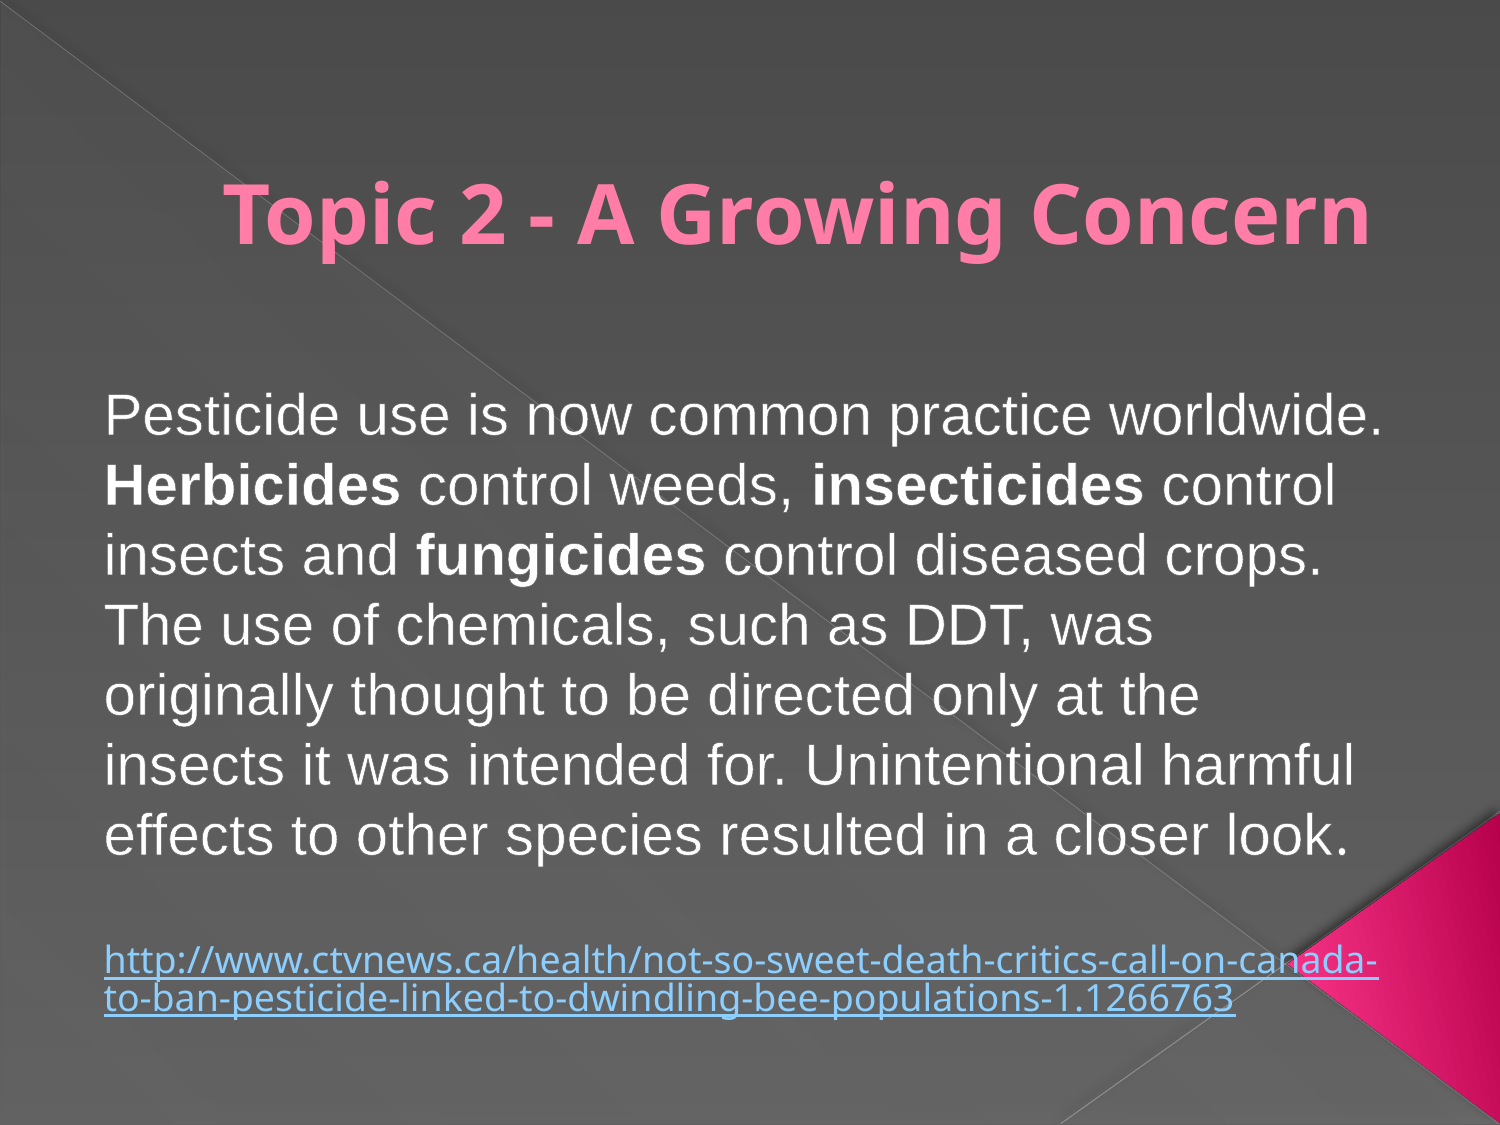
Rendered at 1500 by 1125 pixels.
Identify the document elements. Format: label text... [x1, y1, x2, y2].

subtitle Pesticide use is now common practice worldwide. Herbicides control weeds, insecticides control insects and fungicides control diseased crops. The use of chemicals, such as DDT, was originally thought to be directed only at the insects it was intended for. Unintentional harmful effects to other species resulted in a closer look. http://www.ctvnews.ca/health/not-so-sweet-death-critics-call-on-canada-to-ban-pesticide-linked-to-dwindling-bee-populations-1.1266763 [88, 369, 1412, 657]
title Topic 2 - A Growing Concern [88, 127, 1412, 369]
